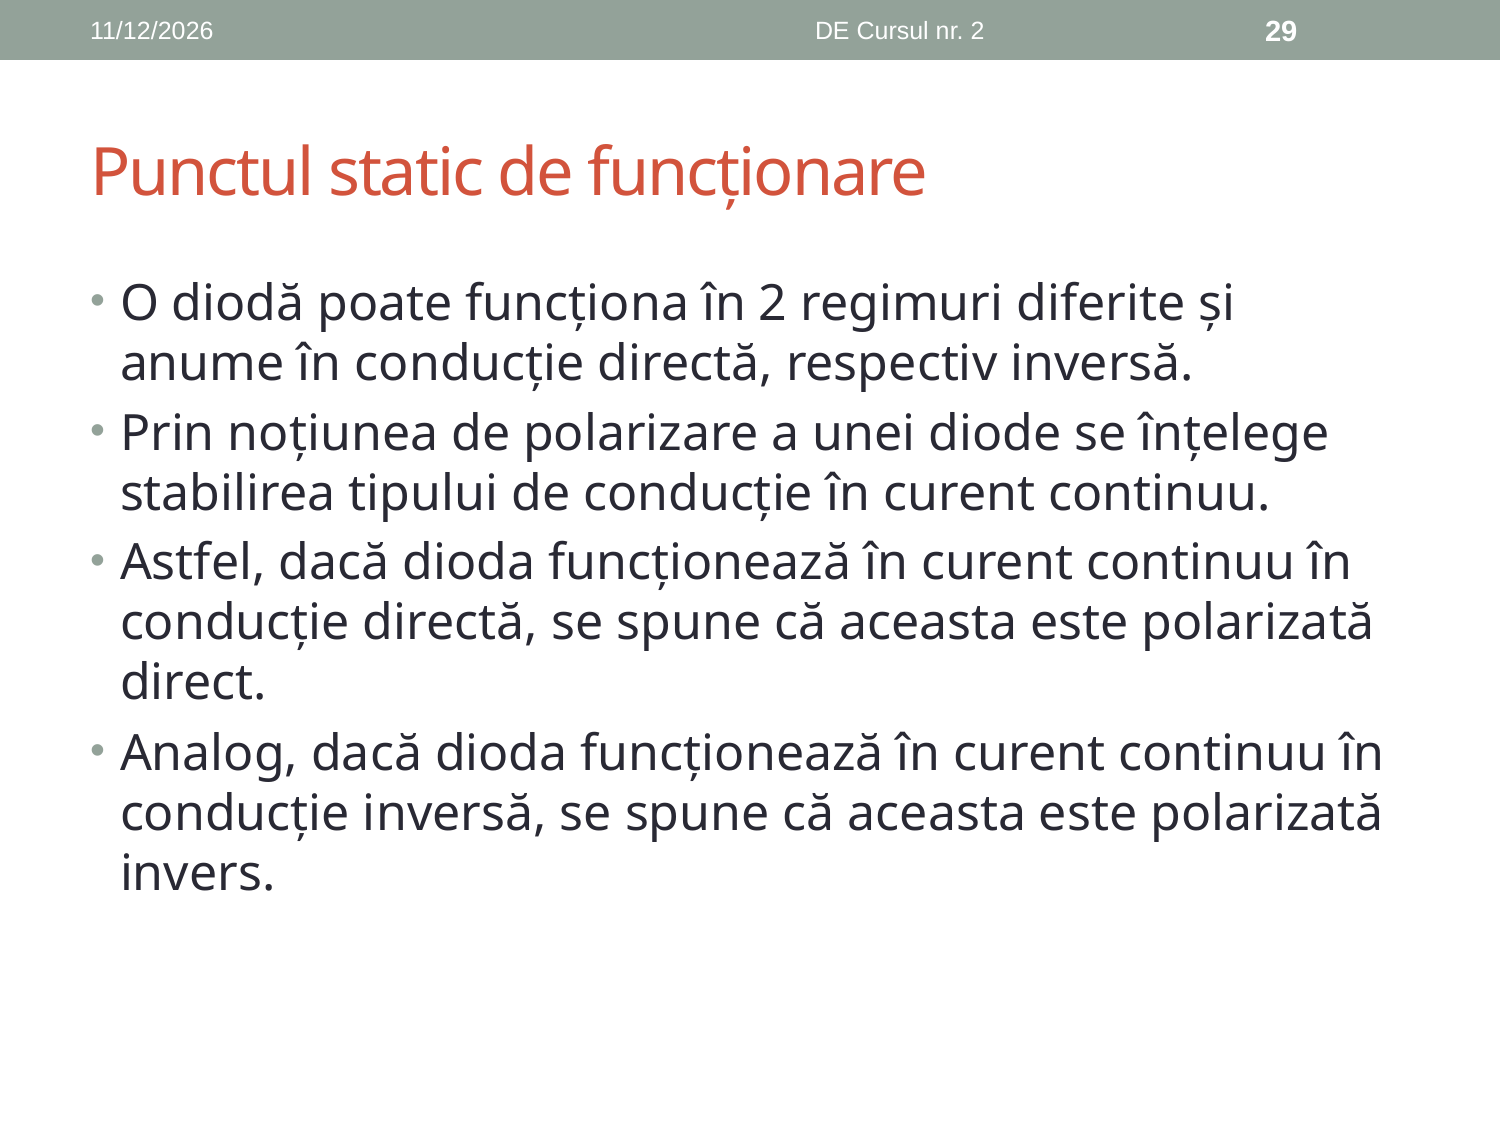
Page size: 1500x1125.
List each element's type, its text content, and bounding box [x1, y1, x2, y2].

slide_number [75, 3, 550, 57]
list O diodă poate funcționa în 2 regimuri diferite şi anume în conducție directă, respectiv inversă. Prin noțiunea de polarizare a unei diode se înțelege stabilirea tipului de conducție în curent continuu. Astfel, dacă dioda funcționează în curent continuu în conducție directă, se spune că aceasta este polarizată direct. Analog, dacă dioda funcționează în curent continuu în conducție inversă, se spune că aceasta este polarizată invers. [75, 262, 1425, 1063]
footer DE Cursul nr. 2 [562, 3, 1238, 57]
slide_number 29 [1250, 3, 1425, 57]
title Punctul static de funcționare [75, 87, 1425, 250]
